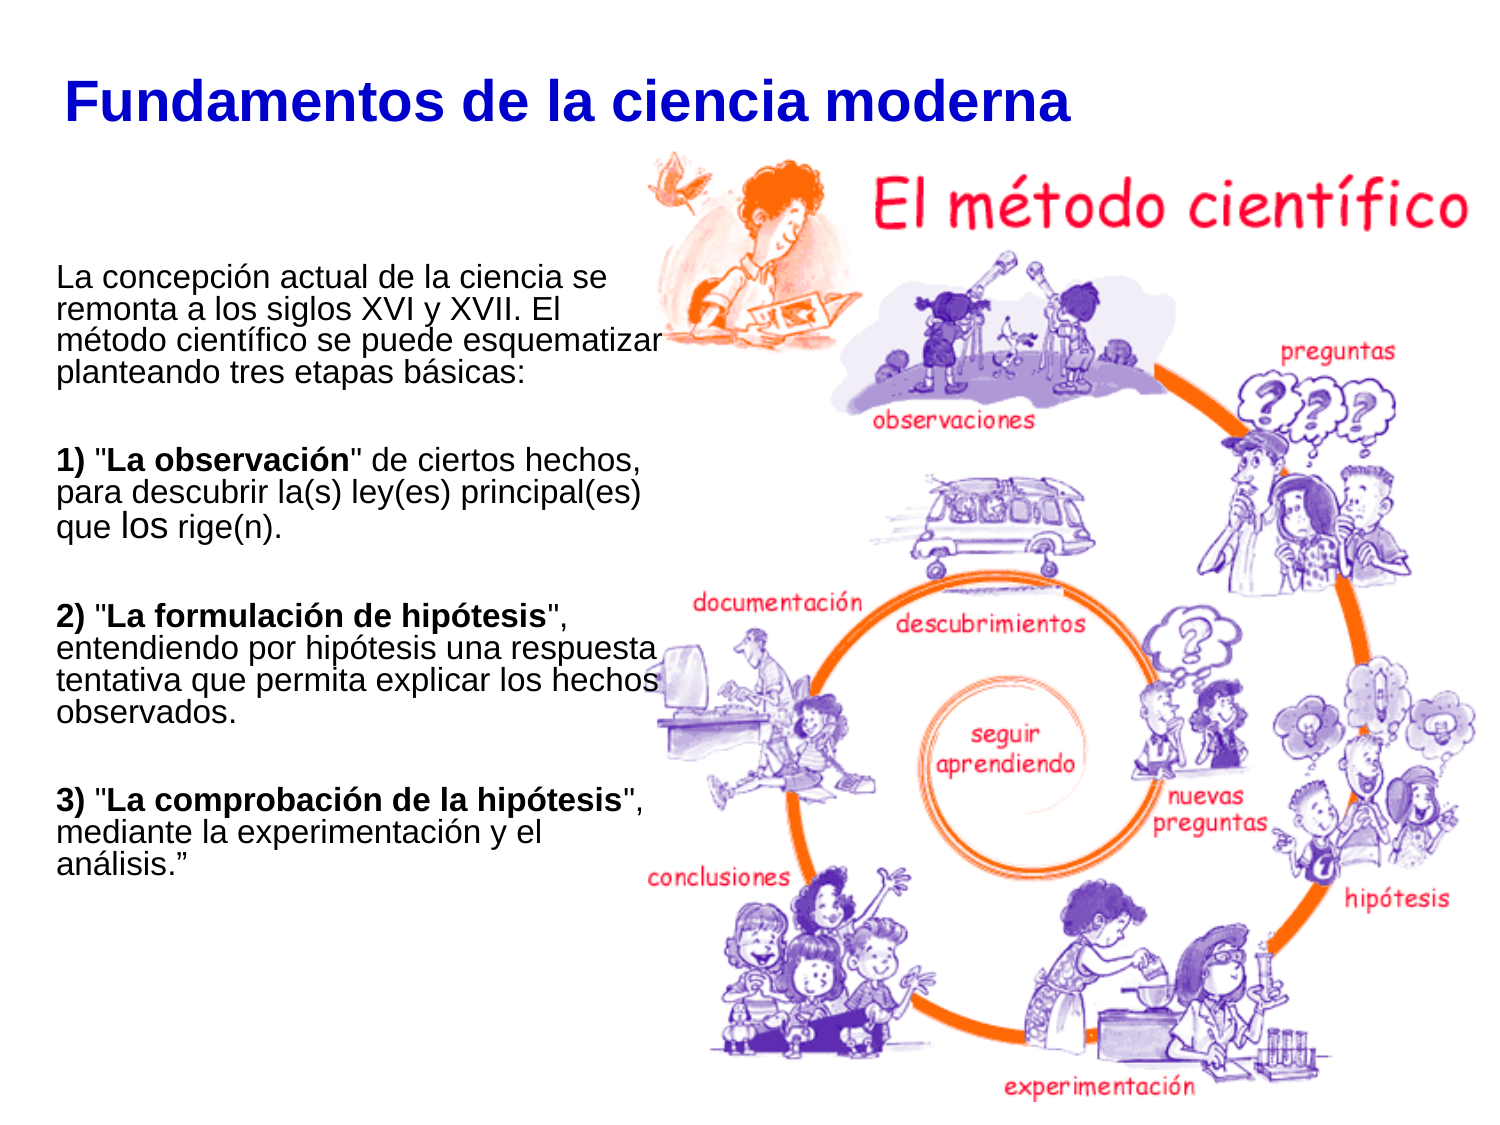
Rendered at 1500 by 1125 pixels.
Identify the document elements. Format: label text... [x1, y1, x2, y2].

text_box La concepción actual de la ciencia se remonta a los siglos XVI y XVII. El método científico se puede esquematizar planteando tres etapas básicas: 1) "La observación" de ciertos hechos, para descubrir la(s) ley(es) principal(es) que los rige(n). 2) "La formulación de hipótesis", entendiendo por hipótesis una respuesta tentativa que permita explicar los hechos observados. 3) "La comprobación de la hipótesis", mediante la experimentación y el análisis.” [41, 255, 631, 973]
picture [631, 145, 1483, 1103]
title Fundamentos de la ciencia moderna [49, 42, 1400, 162]
